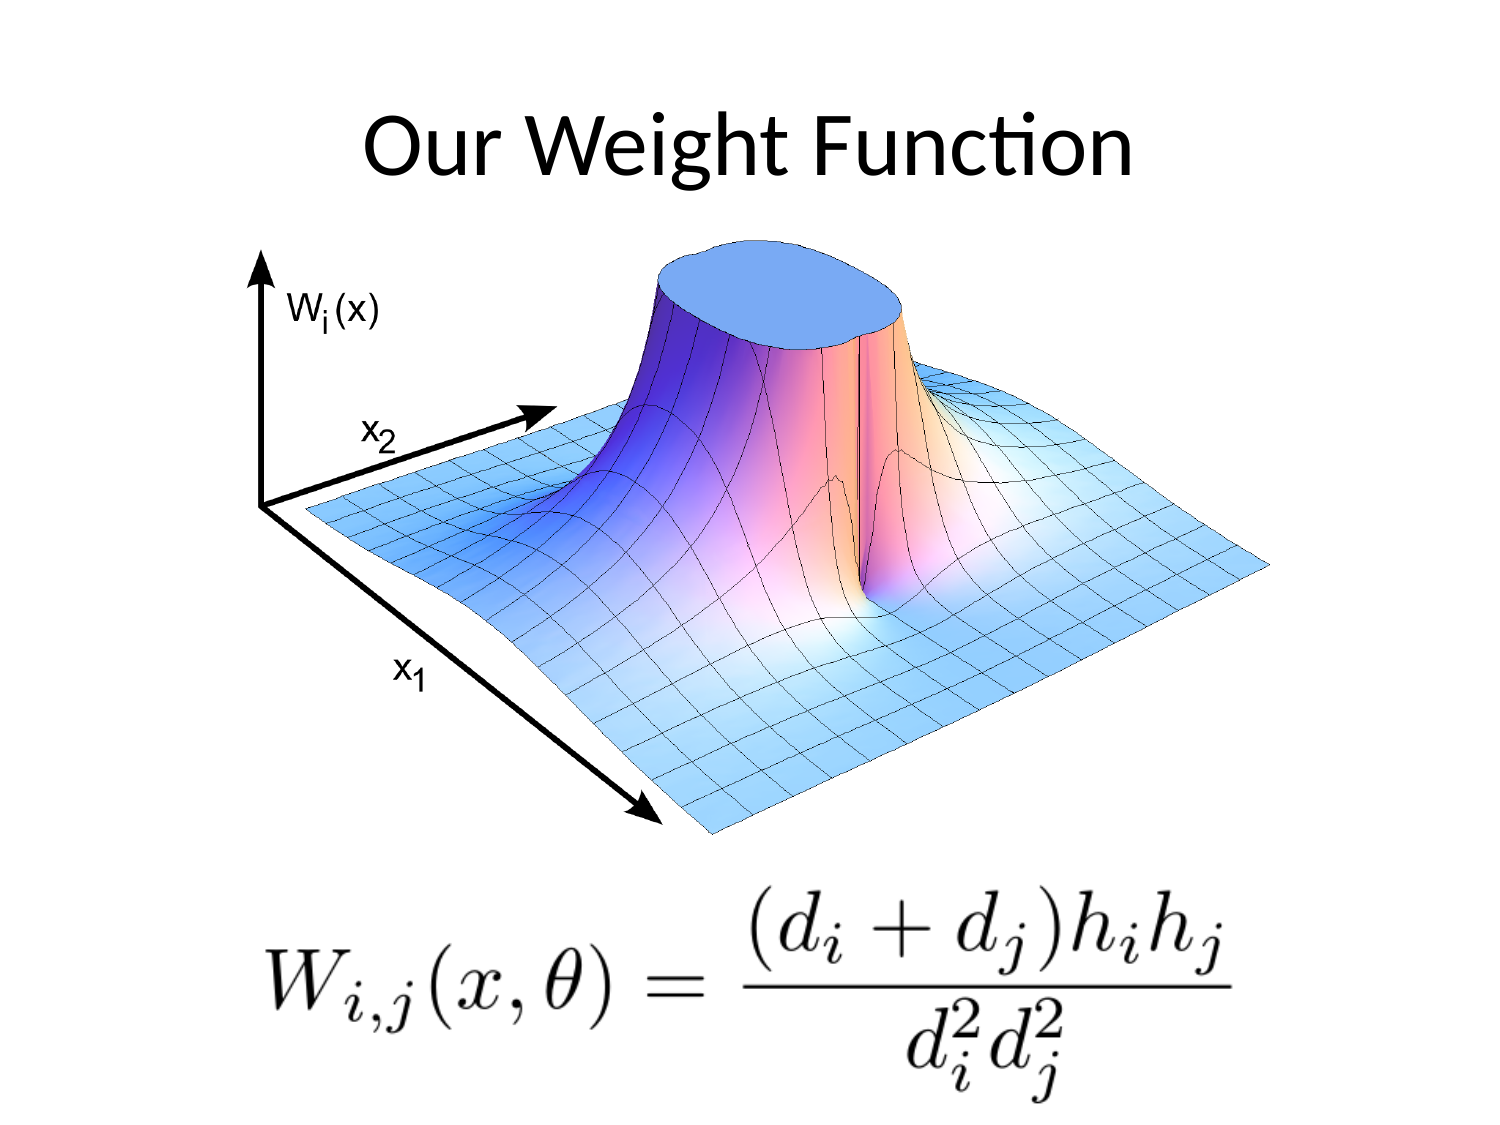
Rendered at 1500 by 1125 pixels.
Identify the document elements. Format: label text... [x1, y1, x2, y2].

picture [258, 865, 1242, 1113]
title Our Weight Function [75, 45, 1425, 233]
picture [244, 237, 1276, 841]
